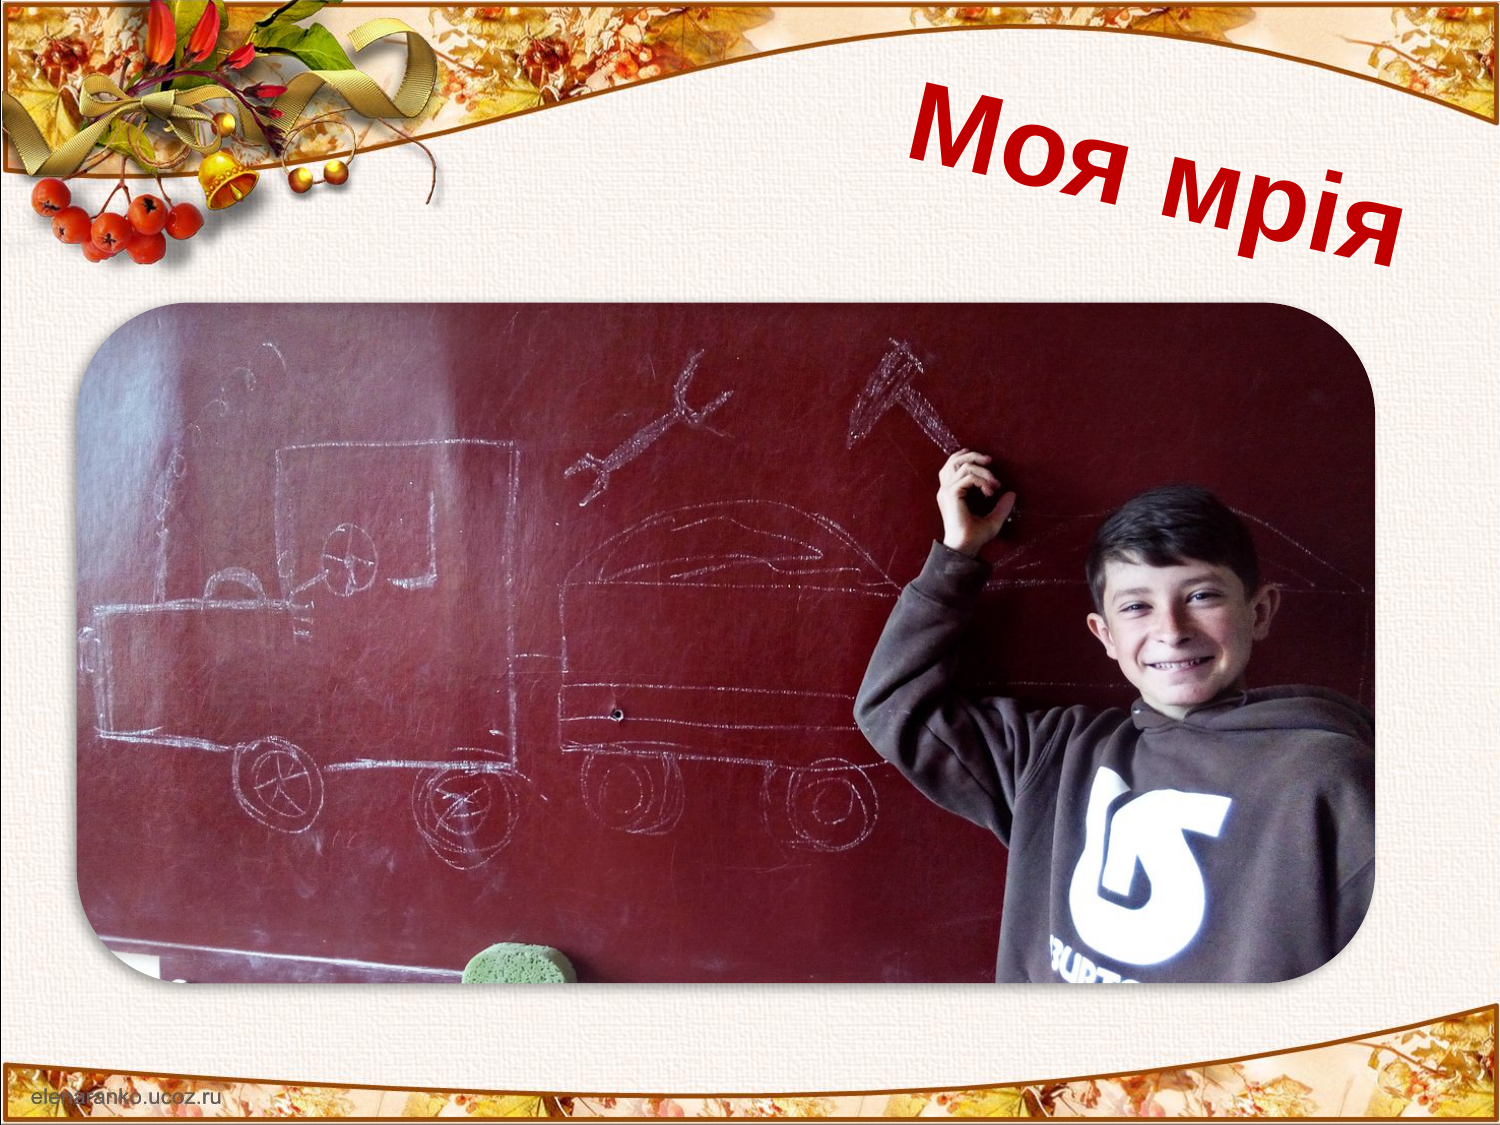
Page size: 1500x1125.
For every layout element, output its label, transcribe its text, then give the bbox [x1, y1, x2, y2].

title Моя мрія [820, 4, 1500, 334]
picture [0, 0, 1500, 1125]
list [76, 302, 1376, 984]
